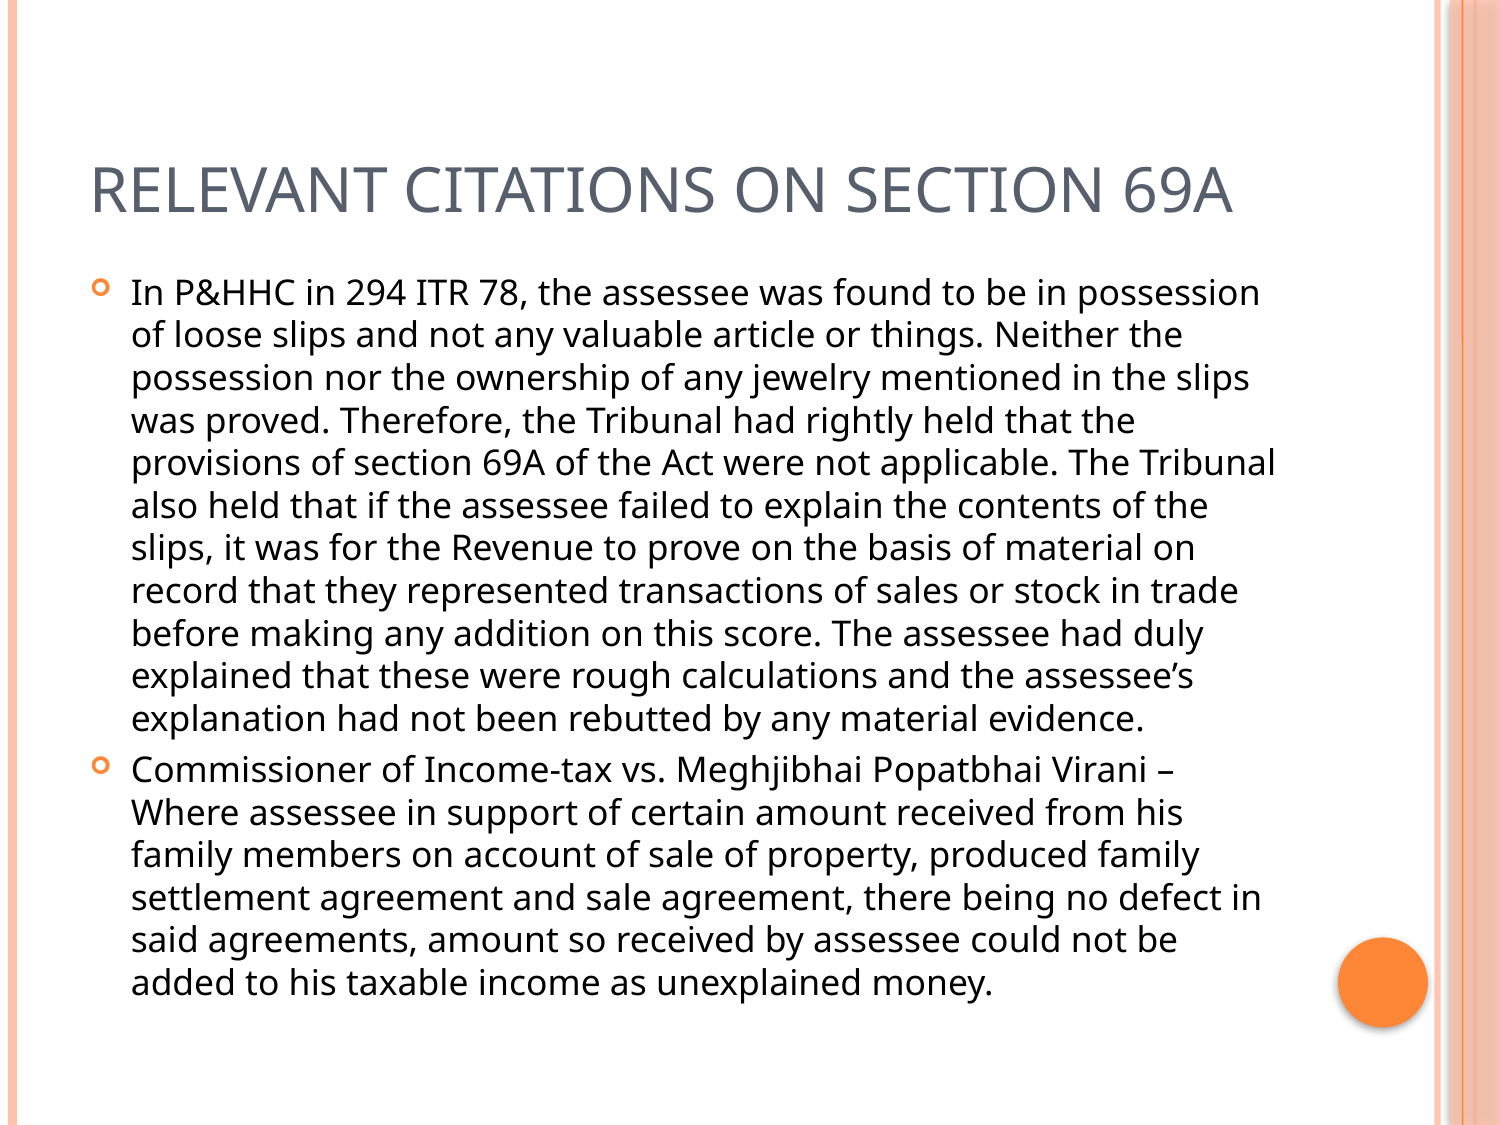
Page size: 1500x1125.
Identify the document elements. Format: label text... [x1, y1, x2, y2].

title Relevant Citations on Section 69A [75, 45, 1300, 233]
list In P&HHC in 294 ITR 78, the assessee was found to be in possession of loose slips and not any valuable article or things. Neither the possession nor the ownership of any jewelry mentioned in the slips was proved. Therefore, the Tribunal had rightly held that the provisions of section 69A of the Act were not applicable. The Tribunal also held that if the assessee failed to explain the contents of the slips, it was for the Revenue to prove on the basis of material on record that they represented transactions of sales or stock in trade before making any addition on this score. The assessee had duly explained that these were rough calculations and the assessee’s explanation had not been rebutted by any material evidence. Commissioner of Income-tax vs. Meghjibhai Popatbhai Virani – Where assessee in support of certain amount received from his family members on account of sale of property, produced family settlement agreement and sale agreement, there being no defect in said agreements, amount so received by assessee could not be added to his taxable income as unexplained money. [75, 262, 1300, 1062]
